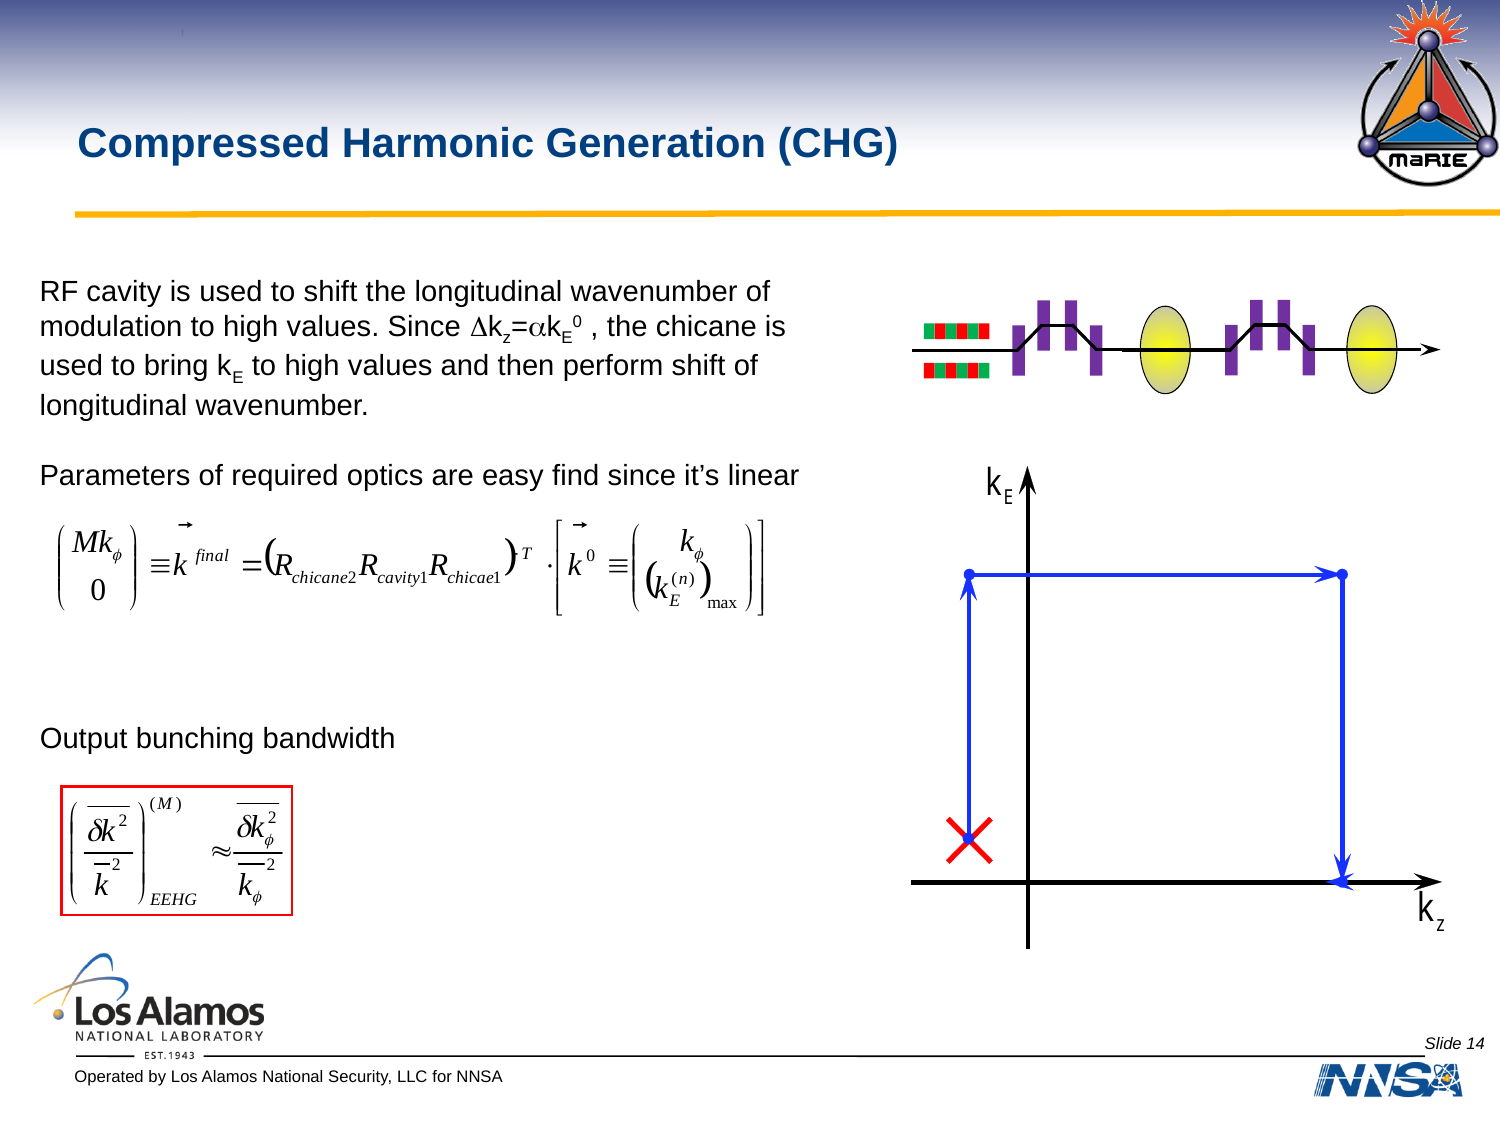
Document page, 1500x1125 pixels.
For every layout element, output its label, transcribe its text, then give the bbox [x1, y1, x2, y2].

picture [31, 951, 266, 1060]
text_box RF cavity is used to shift the longitudinal wavenumber of modulation to high values. Since kz=kE0 , the chicane is used to bring kE to high values and then perform shift of longitudinal wavenumber. Parameters of required optics are easy find since it’s linear [24, 264, 850, 499]
picture [0, 0, 1500, 344]
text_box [62, 787, 292, 915]
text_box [49, 512, 779, 626]
picture [1312, 1082, 1464, 1098]
title Compressed Harmonic Generation (CHG) [62, 87, 951, 196]
slide_number Slide 14 [1172, 1024, 1500, 1082]
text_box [912, 299, 1441, 394]
picture [908, 463, 1451, 952]
text_box Output bunching bandwidth [24, 712, 450, 763]
